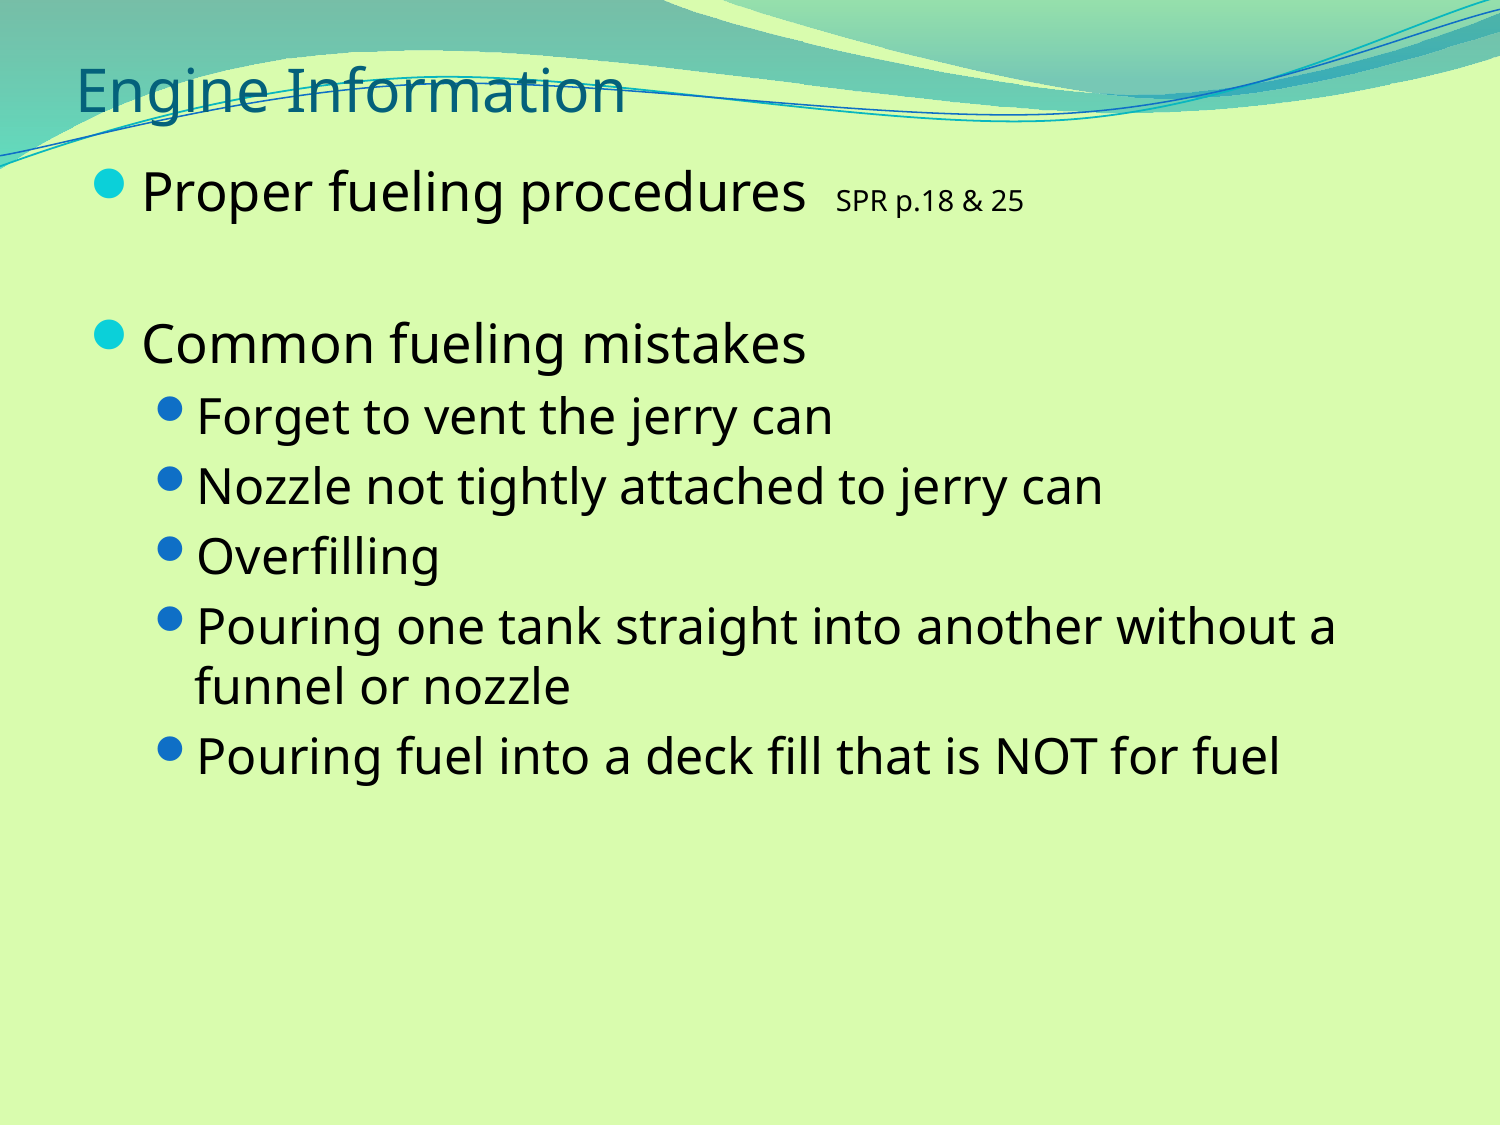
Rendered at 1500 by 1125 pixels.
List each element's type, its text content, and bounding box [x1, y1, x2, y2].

title Engine Information [75, 45, 1425, 125]
list Proper fueling procedures SPR p.18 & 25 Common fueling mistakes Forget to vent the jerry can Nozzle not tightly attached to jerry can Overfilling Pouring one tank straight into another without a funnel or nozzle Pouring fuel into a deck fill that is NOT for fuel [75, 149, 1475, 1088]
